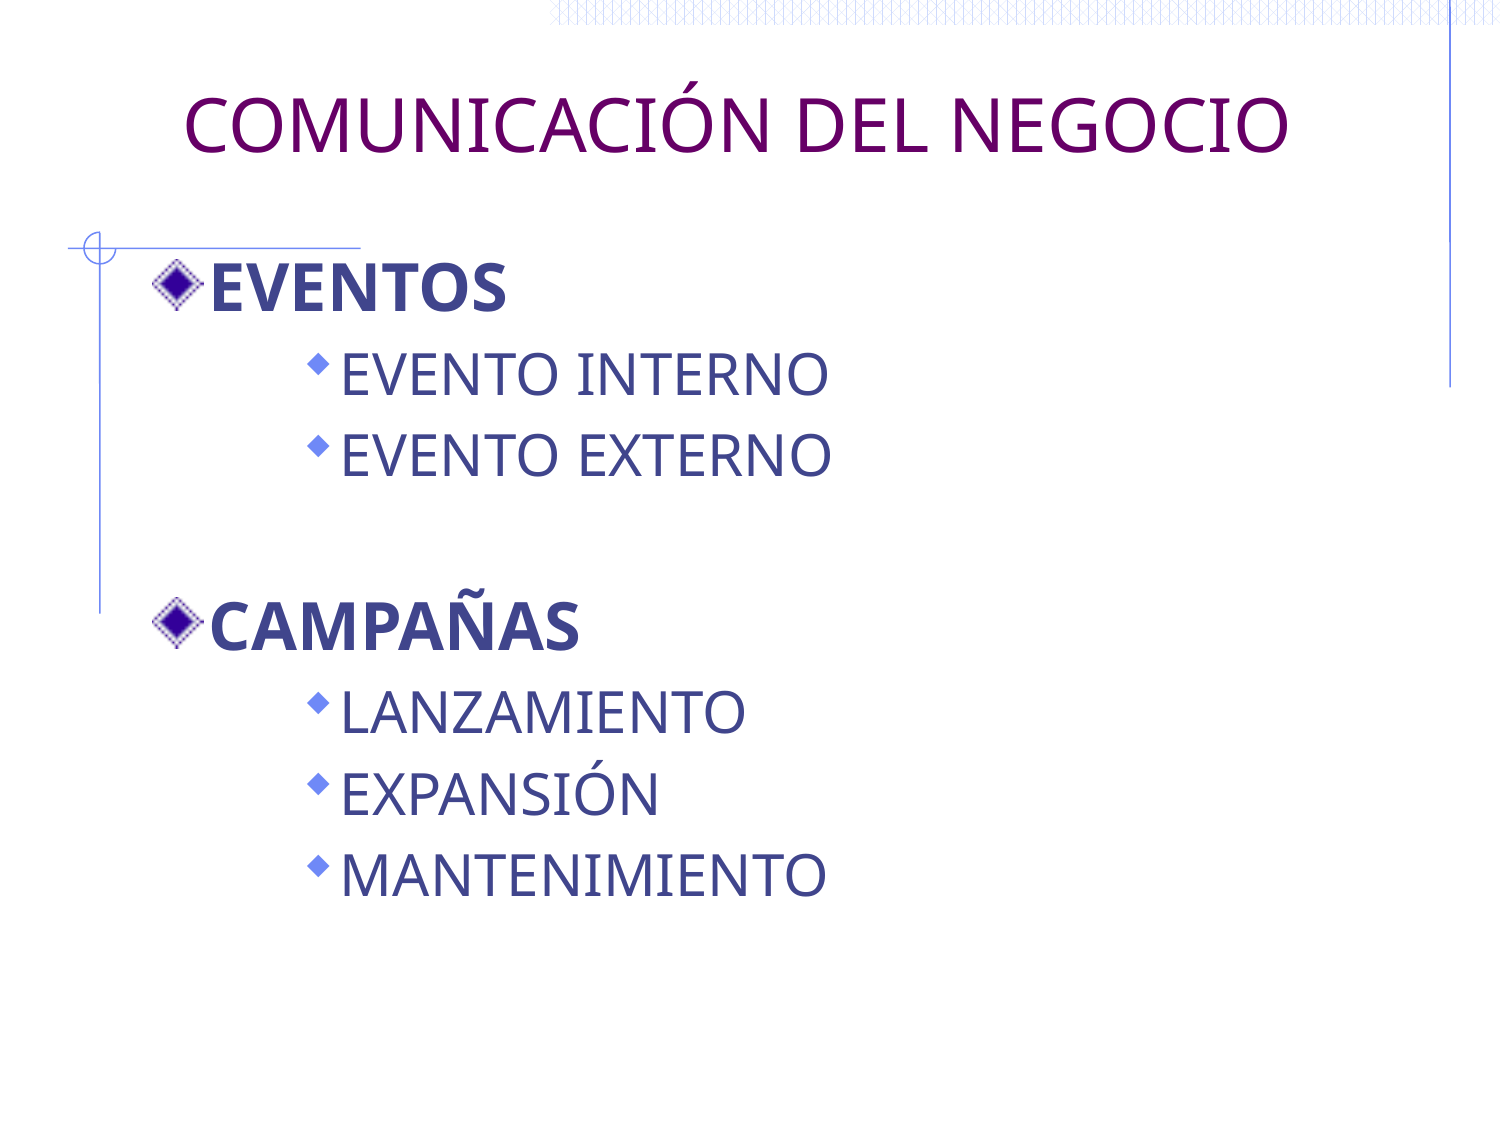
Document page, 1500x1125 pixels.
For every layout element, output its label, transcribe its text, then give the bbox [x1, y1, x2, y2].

list EVENTOS EVENTO INTERNO EVENTO EXTERNO CAMPAÑAS LANZAMIENTO EXPANSIÓN MANTENIMIENTO [137, 237, 1413, 1038]
picture [152, 259, 204, 311]
title COMUNICACIÓN DEL NEGOCIO [99, 74, 1376, 175]
picture [152, 597, 204, 649]
